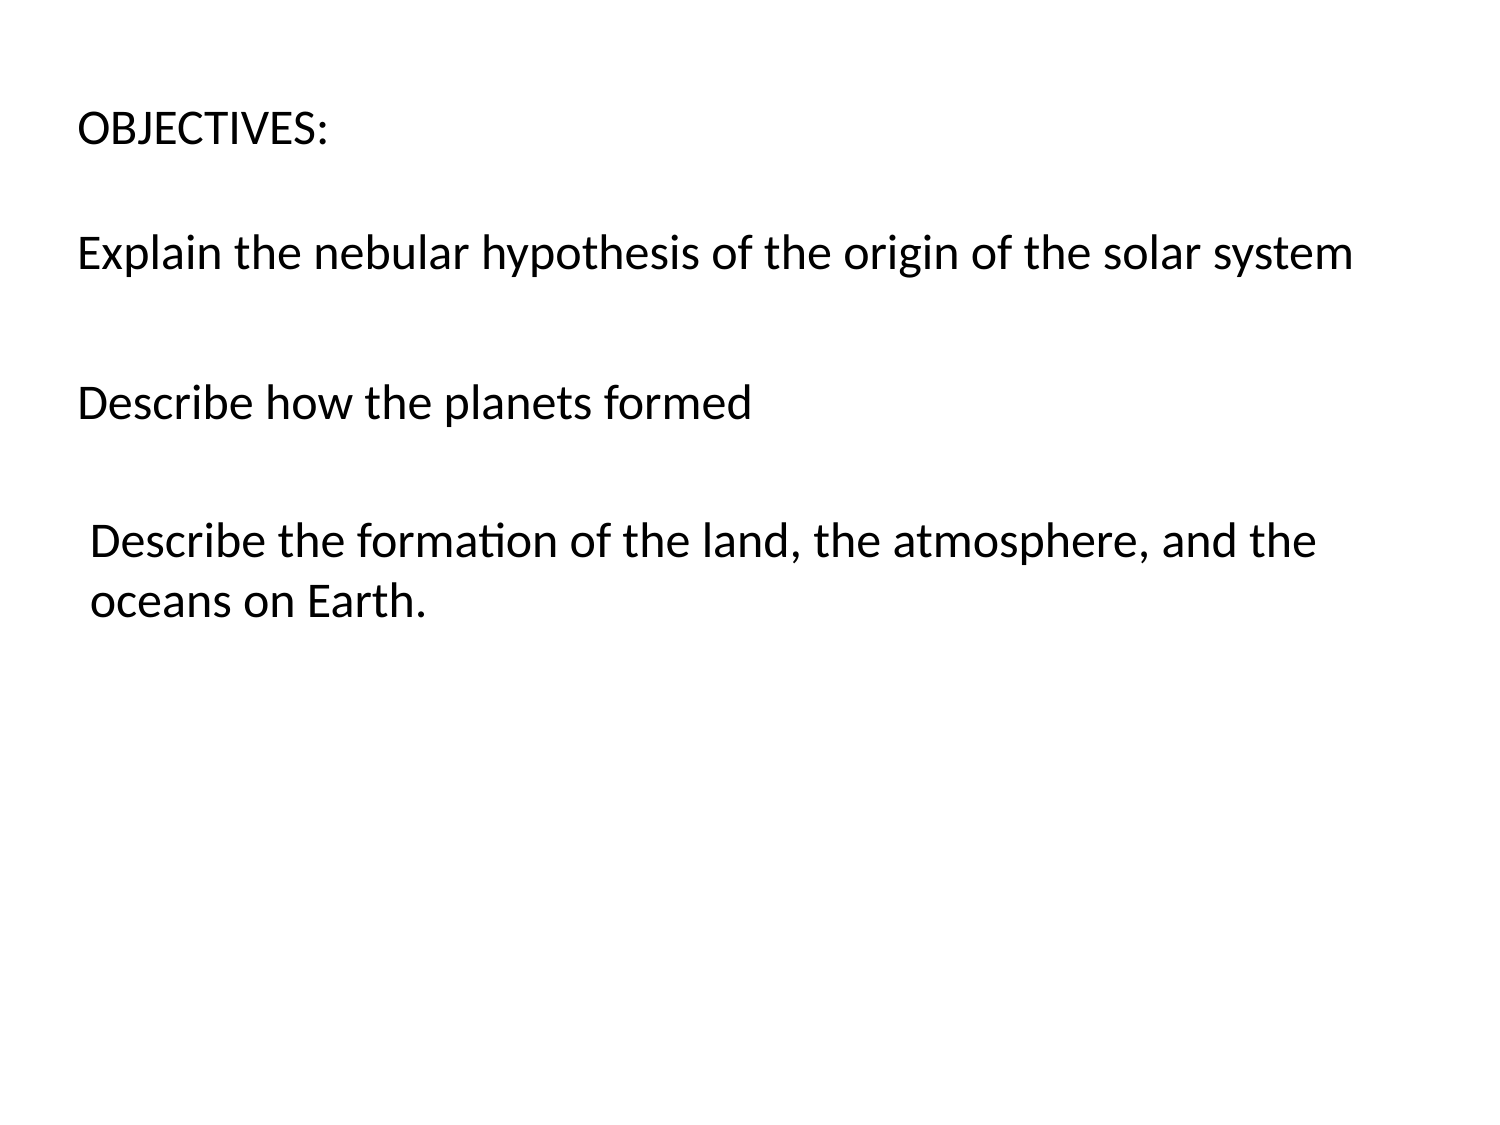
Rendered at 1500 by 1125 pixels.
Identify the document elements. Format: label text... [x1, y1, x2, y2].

text_box OBJECTIVES: [62, 87, 1450, 163]
text_box Explain the nebular hypothesis of the origin of the solar system [62, 212, 1400, 288]
text_box Describe how the planets formed [62, 362, 1388, 438]
text_box Describe the formation of the land, the atmosphere, and the oceans on Earth. [74, 499, 1413, 635]
